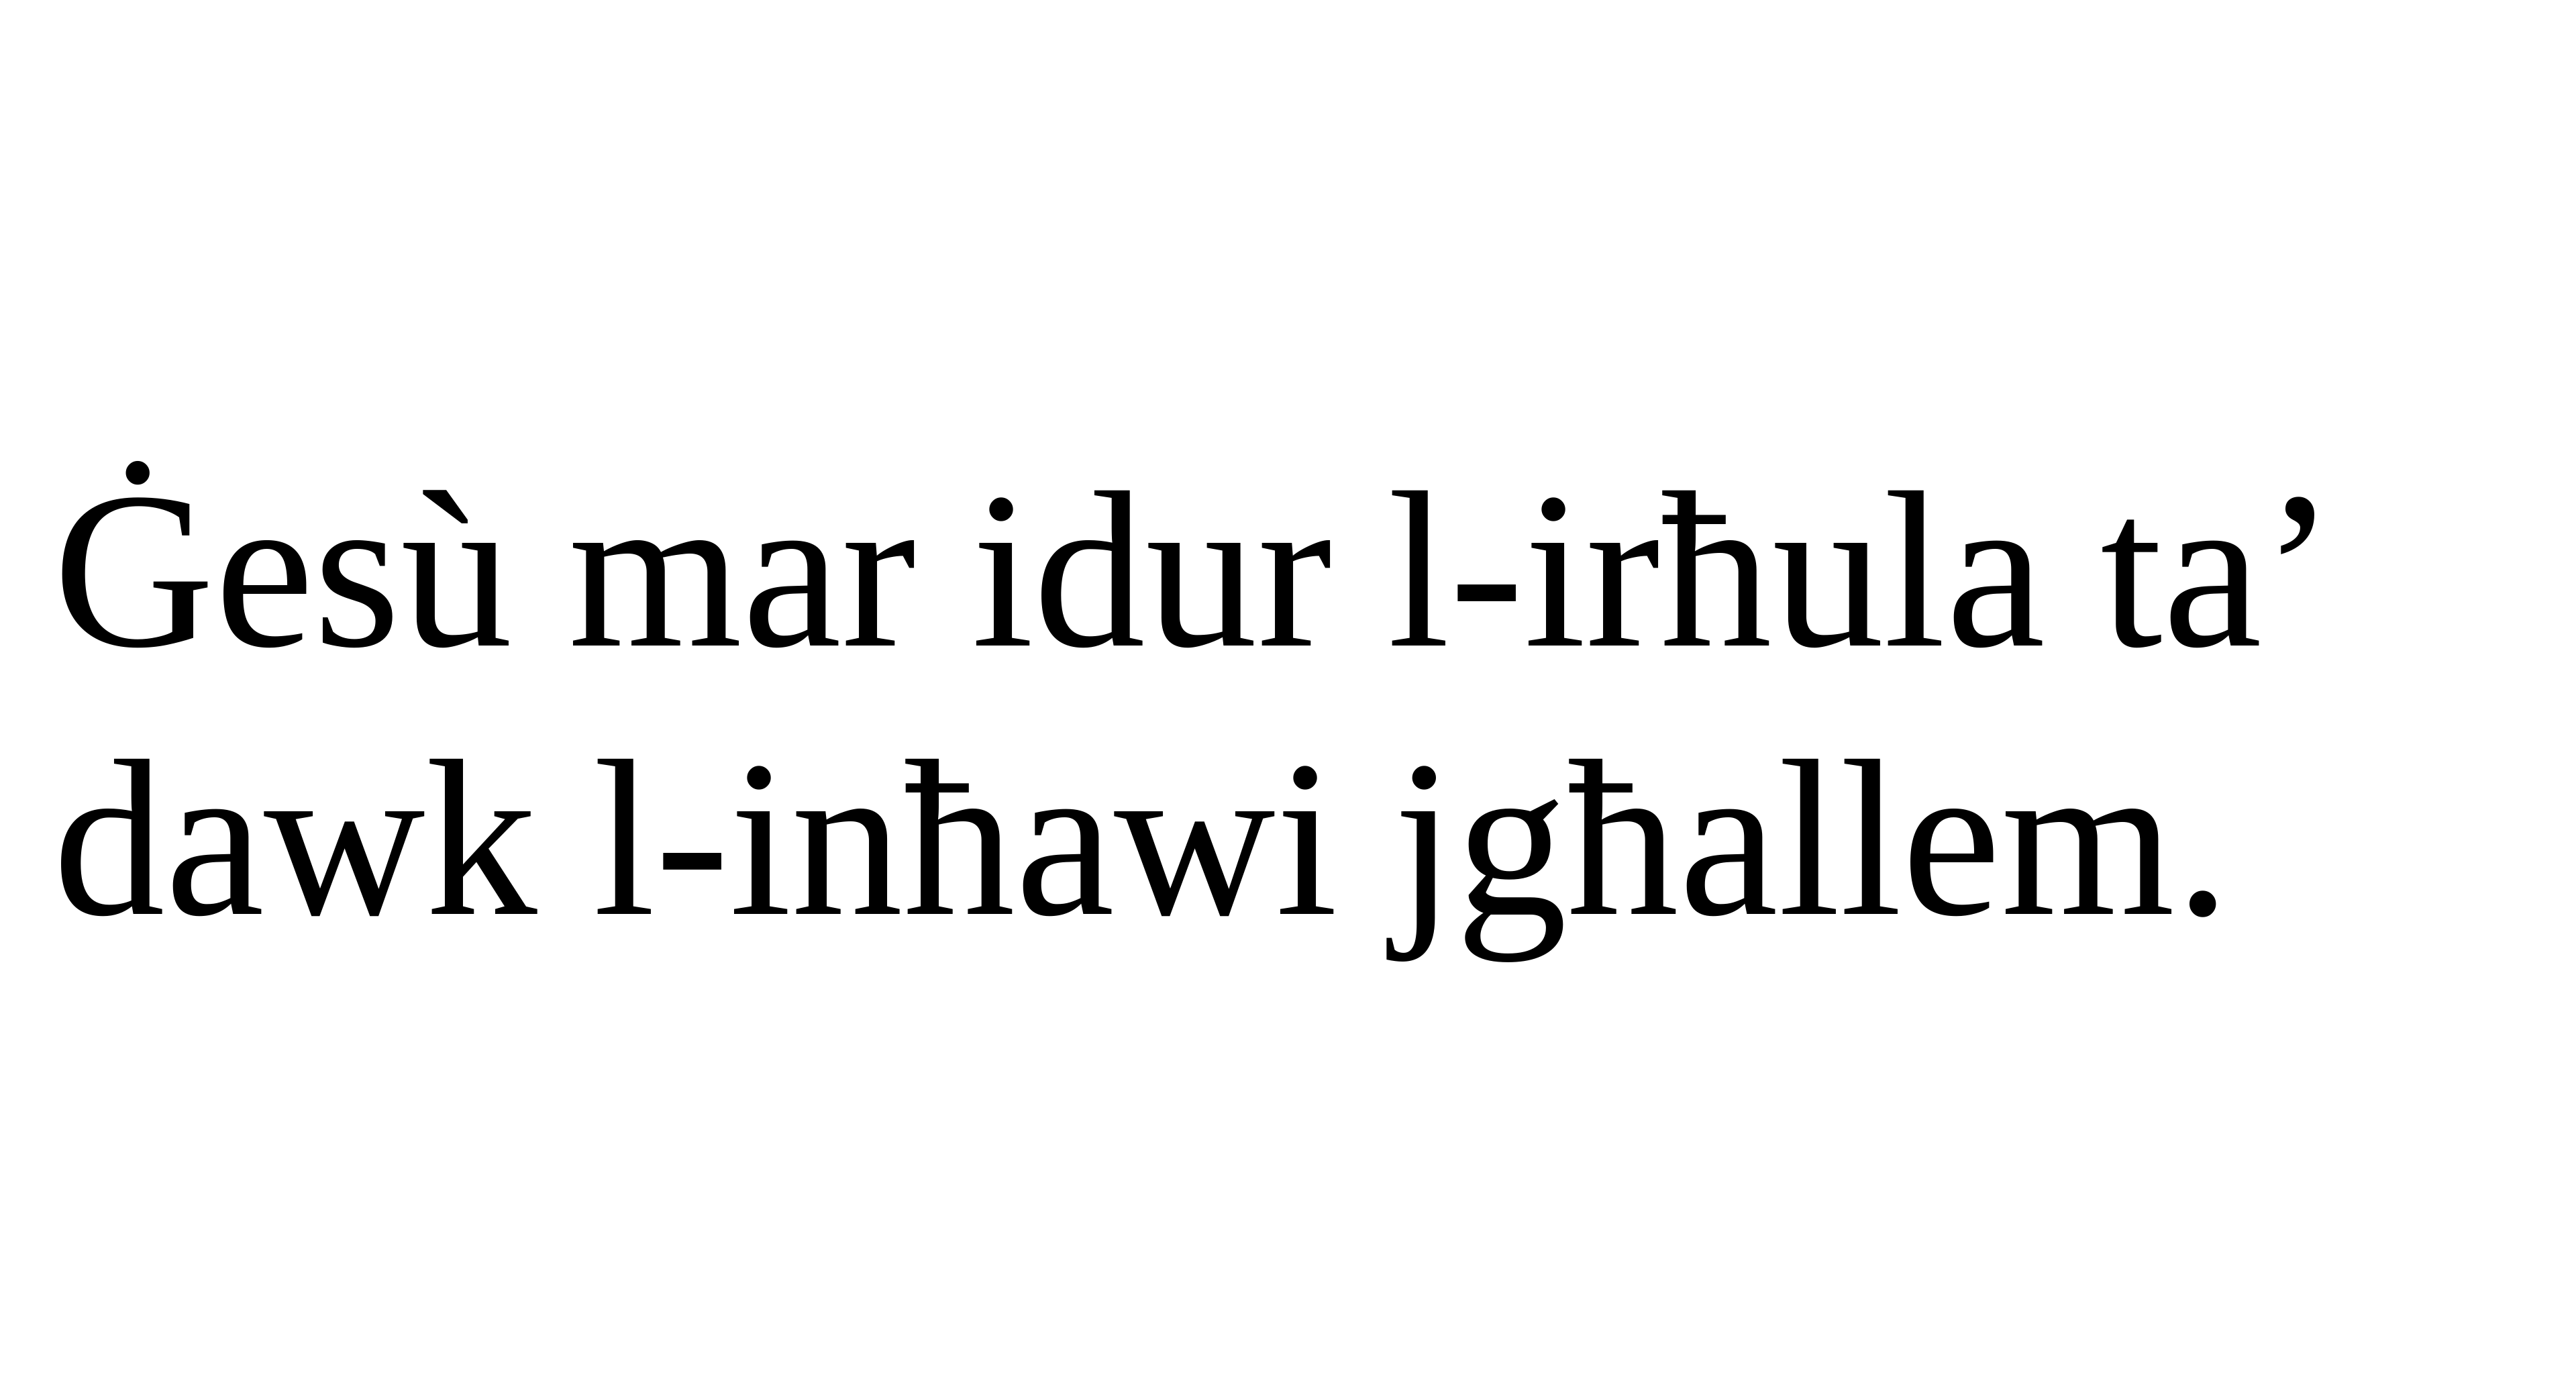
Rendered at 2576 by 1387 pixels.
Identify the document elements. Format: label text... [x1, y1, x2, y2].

text_box Ġesù mar idur l-irħula ta’ dawk l-inħawi jgħallem. [43, 417, 2532, 964]
